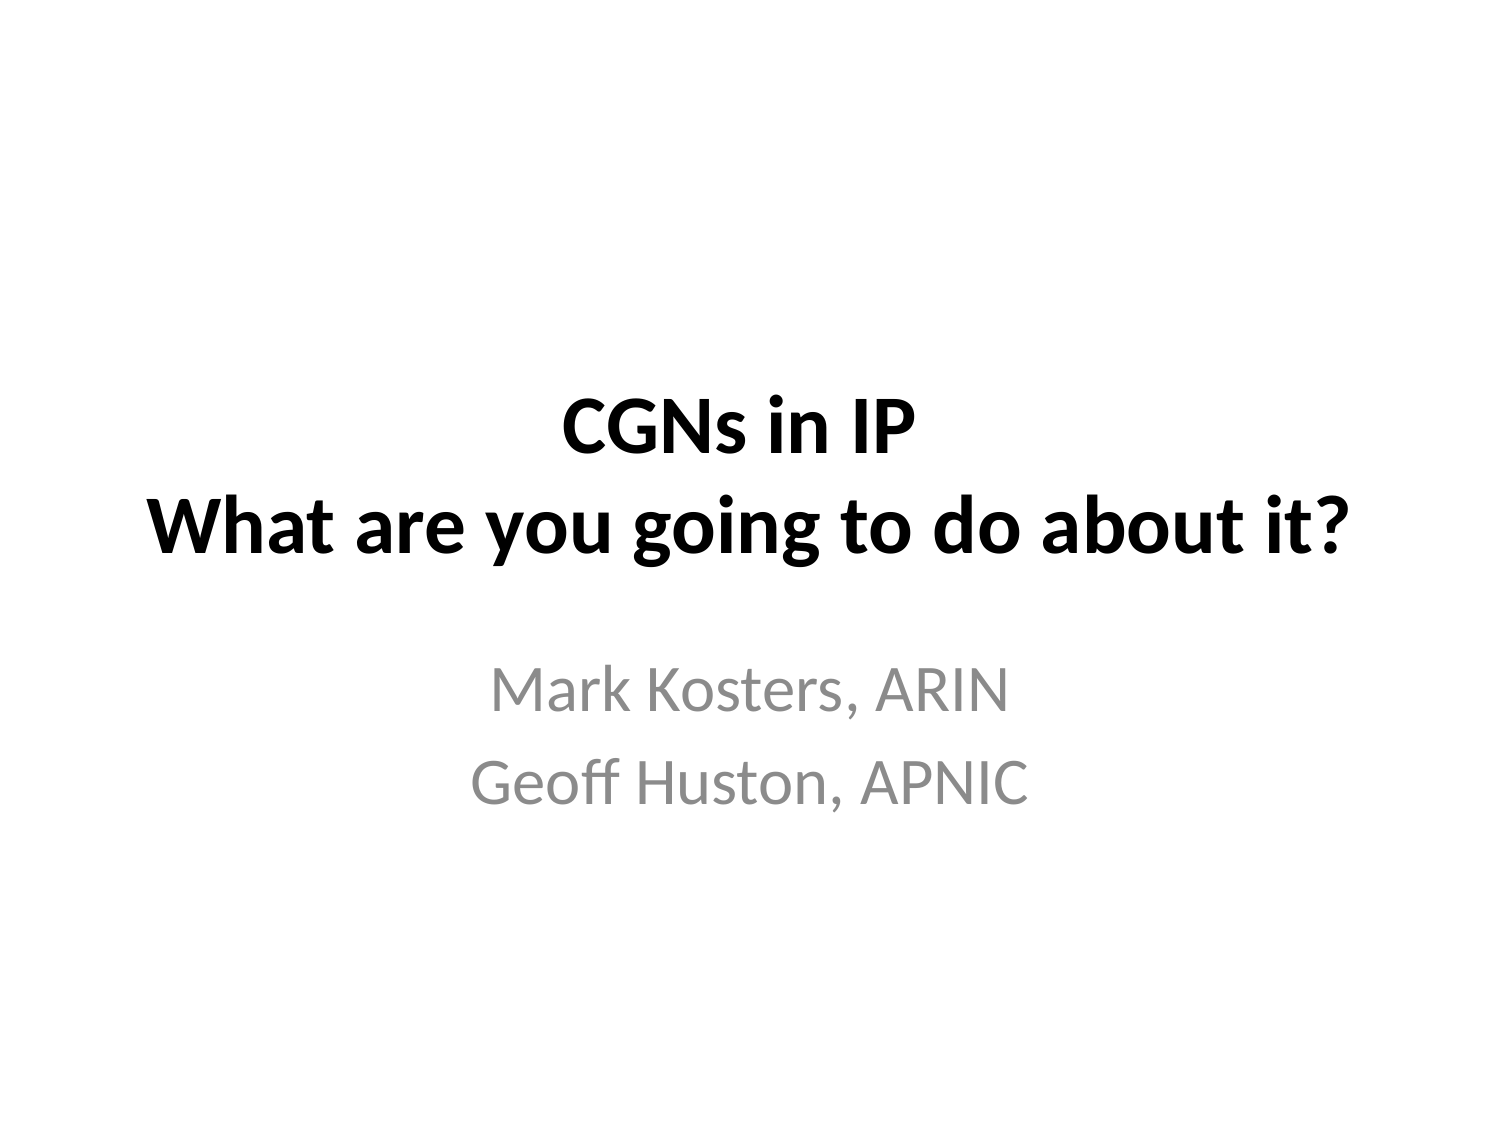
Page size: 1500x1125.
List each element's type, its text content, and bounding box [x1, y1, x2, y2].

subtitle Mark Kosters, ARIN Geoff Huston, APNIC [225, 637, 1275, 925]
title CGNs in IP What are you going to do about it? [112, 349, 1388, 591]
